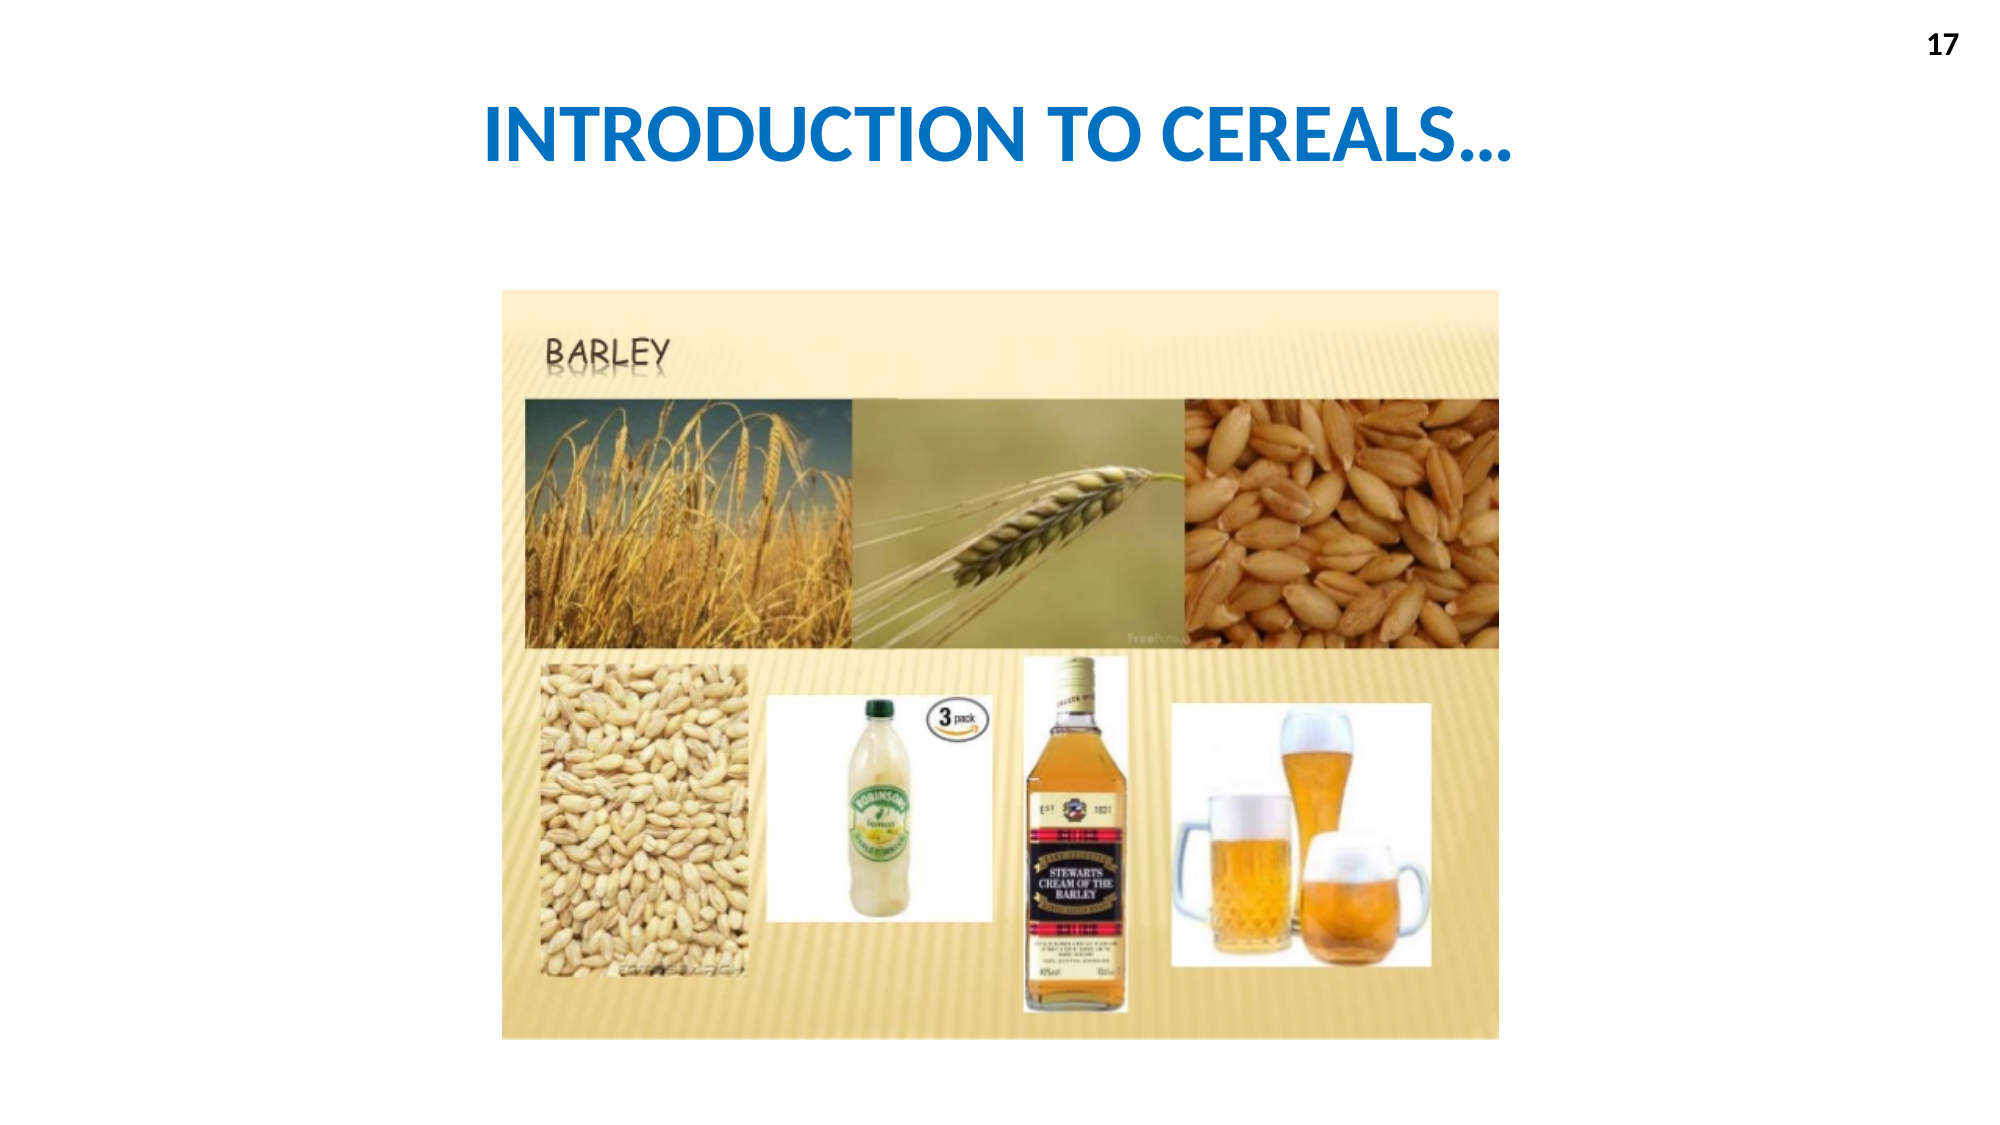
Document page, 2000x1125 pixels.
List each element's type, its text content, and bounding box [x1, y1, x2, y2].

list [501, 290, 1499, 1040]
title INTRODUCTION TO CEREALS… [0, 51, 2000, 218]
slide_number 17 [1524, 12, 1975, 73]
